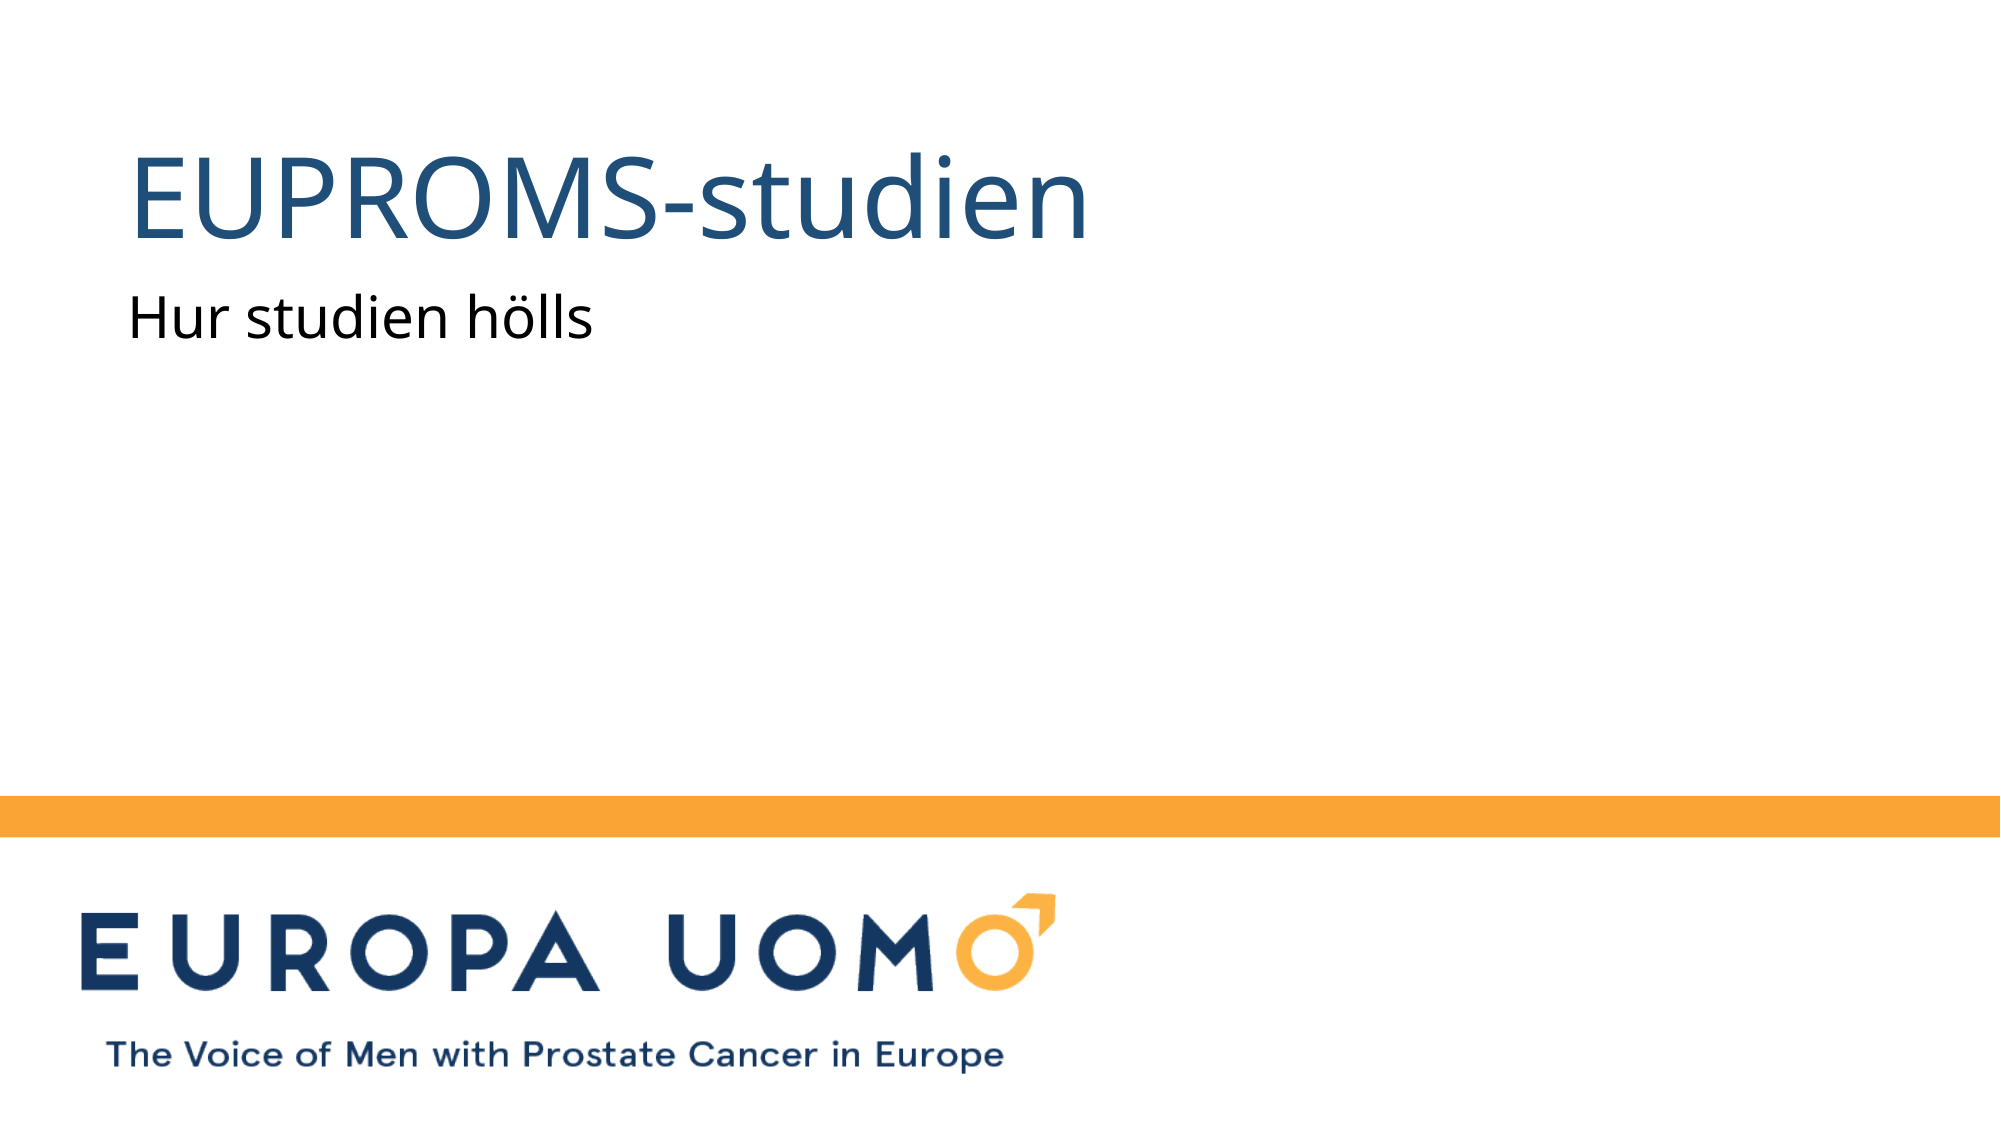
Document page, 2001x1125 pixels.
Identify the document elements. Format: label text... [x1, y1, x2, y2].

text_box EUPROMS-studien Hur studien hölls [112, 35, 1966, 753]
text_box [0, 795, 2000, 838]
picture [53, 893, 1057, 1077]
